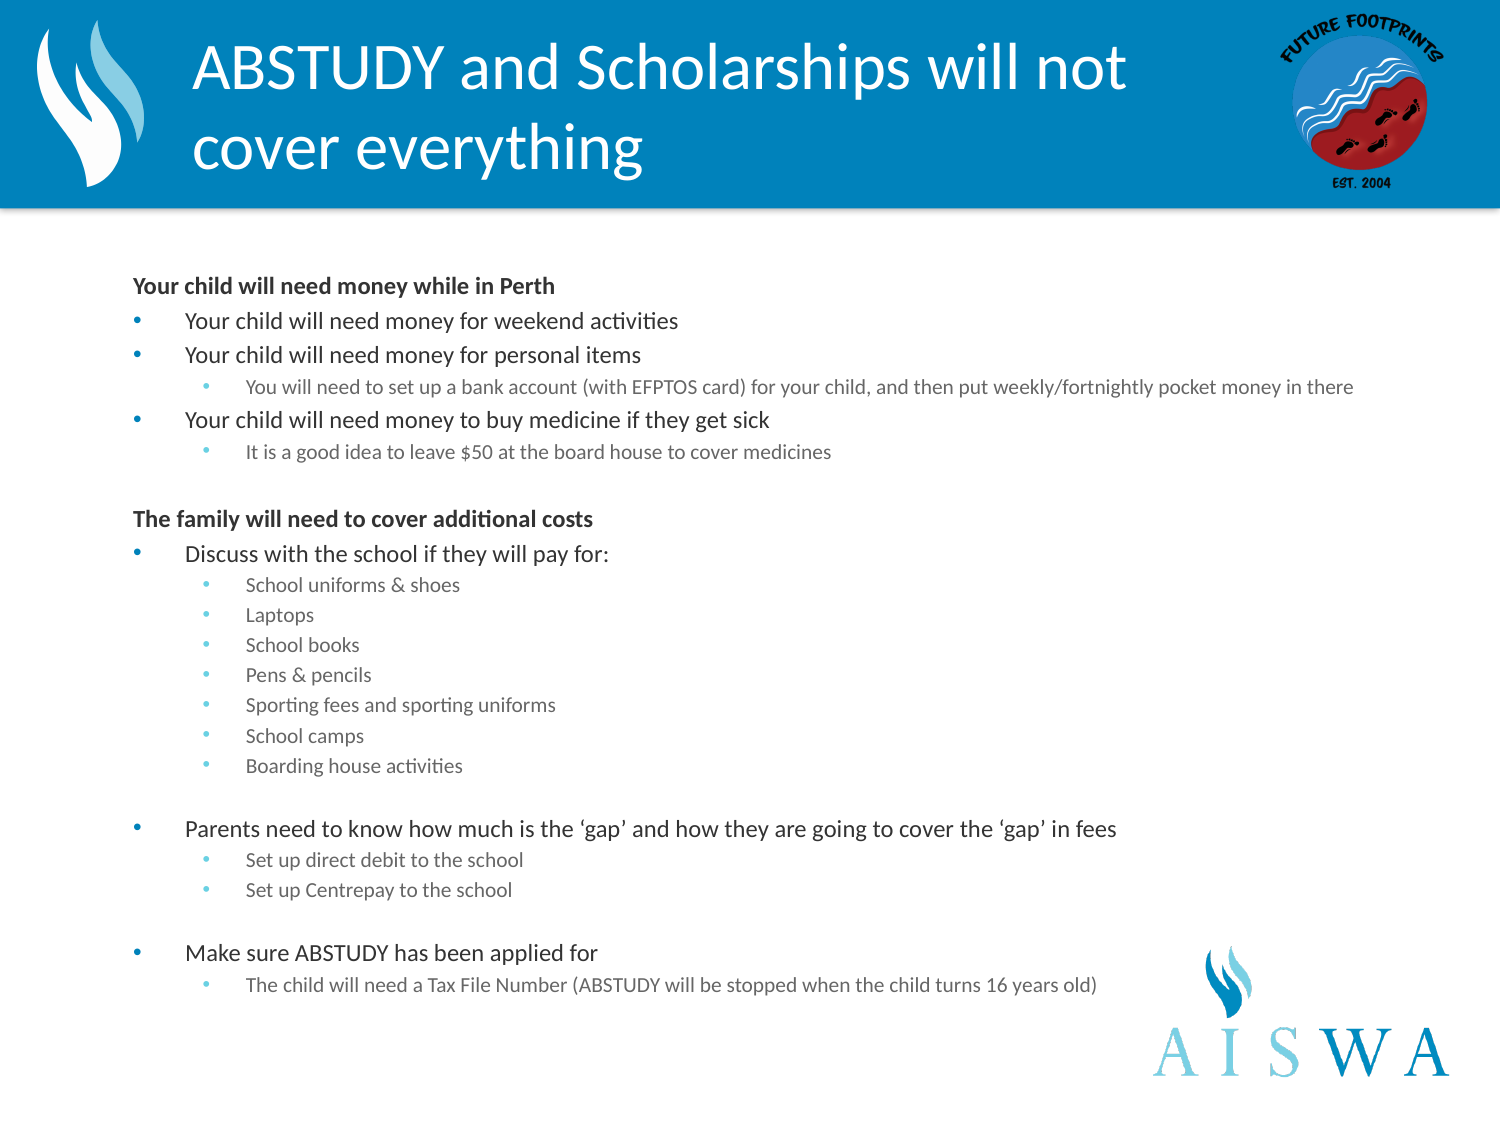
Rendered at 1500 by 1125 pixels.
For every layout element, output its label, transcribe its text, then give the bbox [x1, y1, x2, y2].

picture [1136, 935, 1463, 1089]
picture [38, 32, 121, 186]
list Your child will need money while in Perth Your child will need money for weekend activities Your child will need money for personal items You will need to set up a bank account (with EFPTOS card) for your child, and then put weekly/fortnightly pocket money in there Your child will need money to buy medicine if they get sick It is a good idea to leave $50 at the board house to cover medicines The family will need to cover additional costs Discuss with the school if they will pay for: School uniforms & shoes Laptops School books Pens & pencils Sporting fees and sporting uniforms School camps Boarding house activities Parents need to know how much is the ‘gap’ and how they are going to cover the ‘gap’ in fees Set up direct debit to the school Set up Centrepay to the school Make sure ABSTUDY has been applied for The child will need a Tax File Number (ABSTUDY will be stopped when the child turns 16 years old) [118, 262, 1391, 1005]
picture [1293, 36, 1426, 169]
title ABSTUDY and Scholarships will not cover everything [177, 8, 1289, 197]
picture [91, 23, 143, 139]
